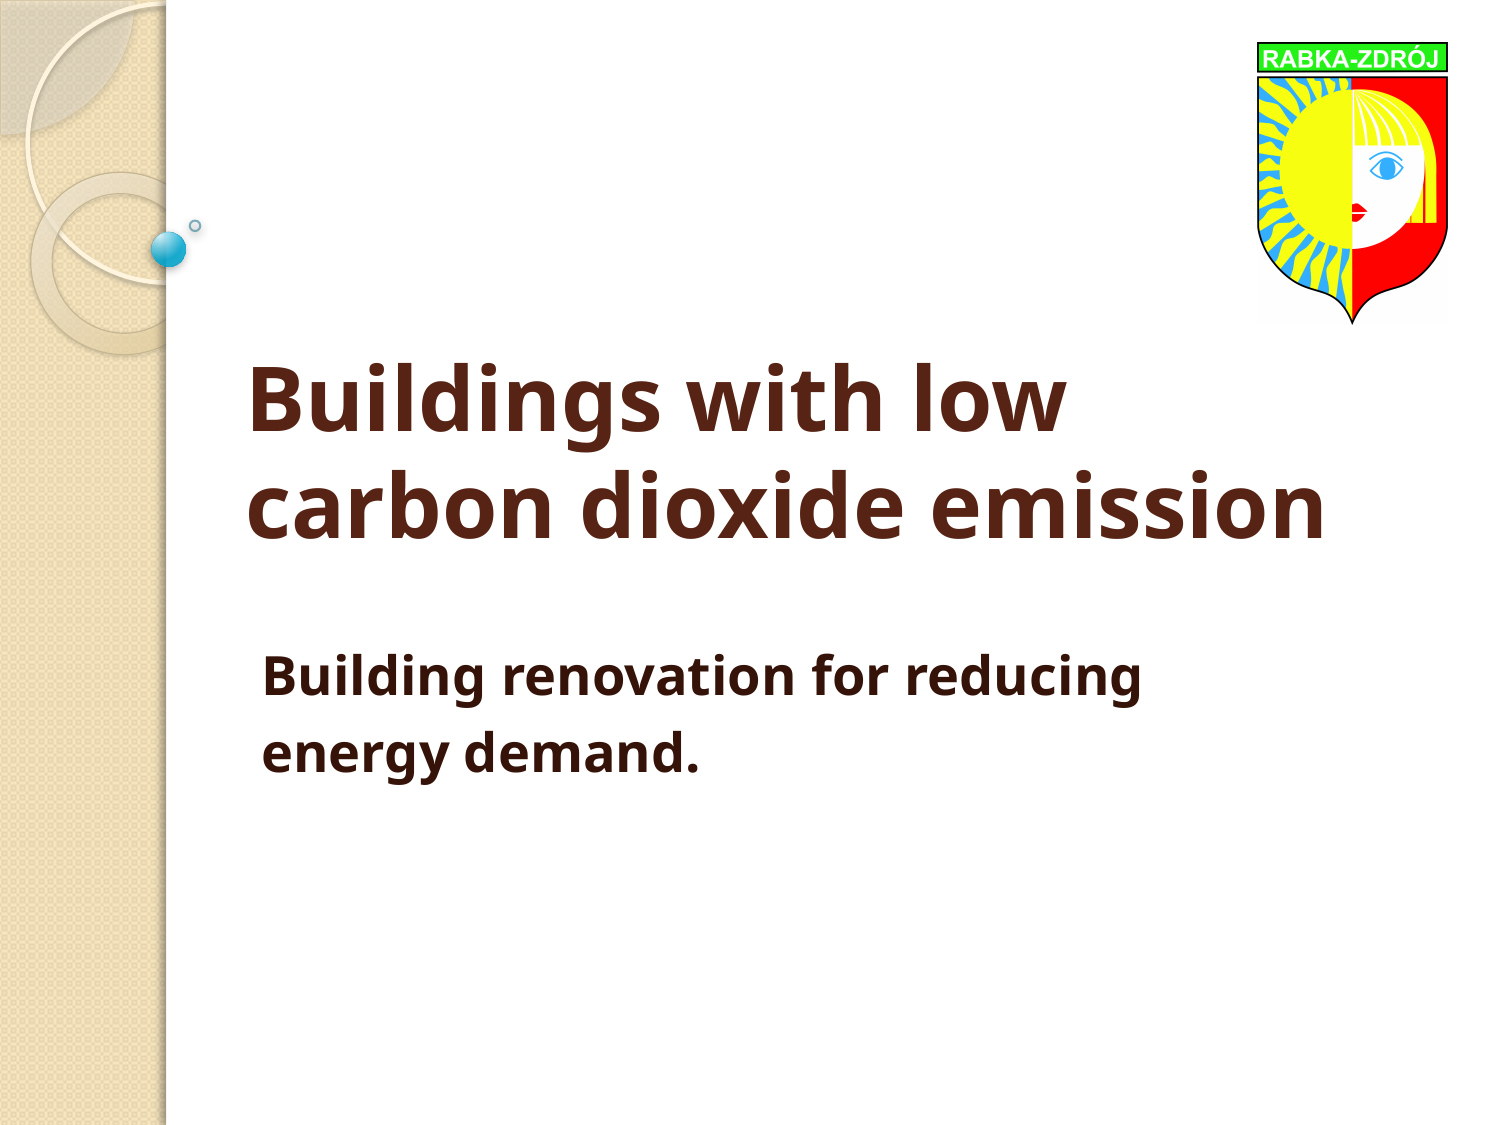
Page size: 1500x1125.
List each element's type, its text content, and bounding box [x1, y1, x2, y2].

picture [1257, 42, 1448, 325]
subtitle Building renovation for reducing energy demand. [242, 641, 1458, 929]
title Buildings with low carbon dioxide emission [230, 322, 1446, 564]
